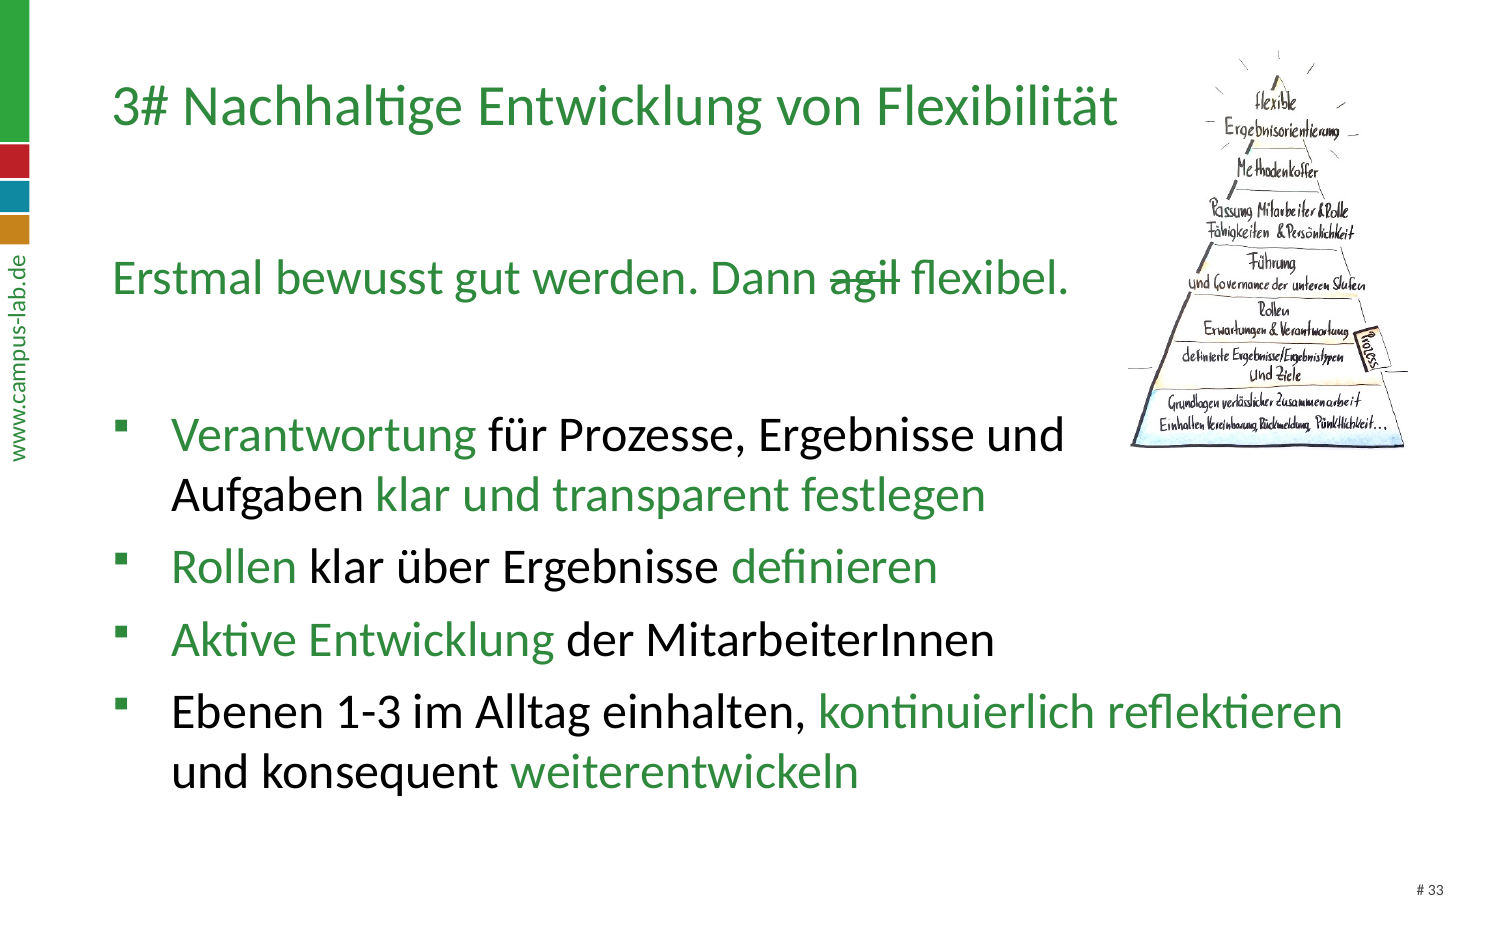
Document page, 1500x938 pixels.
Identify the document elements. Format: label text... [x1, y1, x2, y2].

title 3# Nachhaltige Entwicklung von Flexibilität [110, 76, 1122, 139]
list Erstmal bewusst gut werden. Dann agil flexibel. Verantwortung für Prozesse, Ergebnisse und Aufgaben klar und transparent festlegen Rollen klar über Ergebnisse definieren Aktive Entwicklung der MitarbeiterInnen Ebenen 1-3 im Alltag einhalten, kontinuierlich reflektieren und konsequent weiterentwickeln [111, 244, 1365, 871]
picture [1127, 43, 1408, 450]
slide_number # 33 [1331, 871, 1459, 908]
